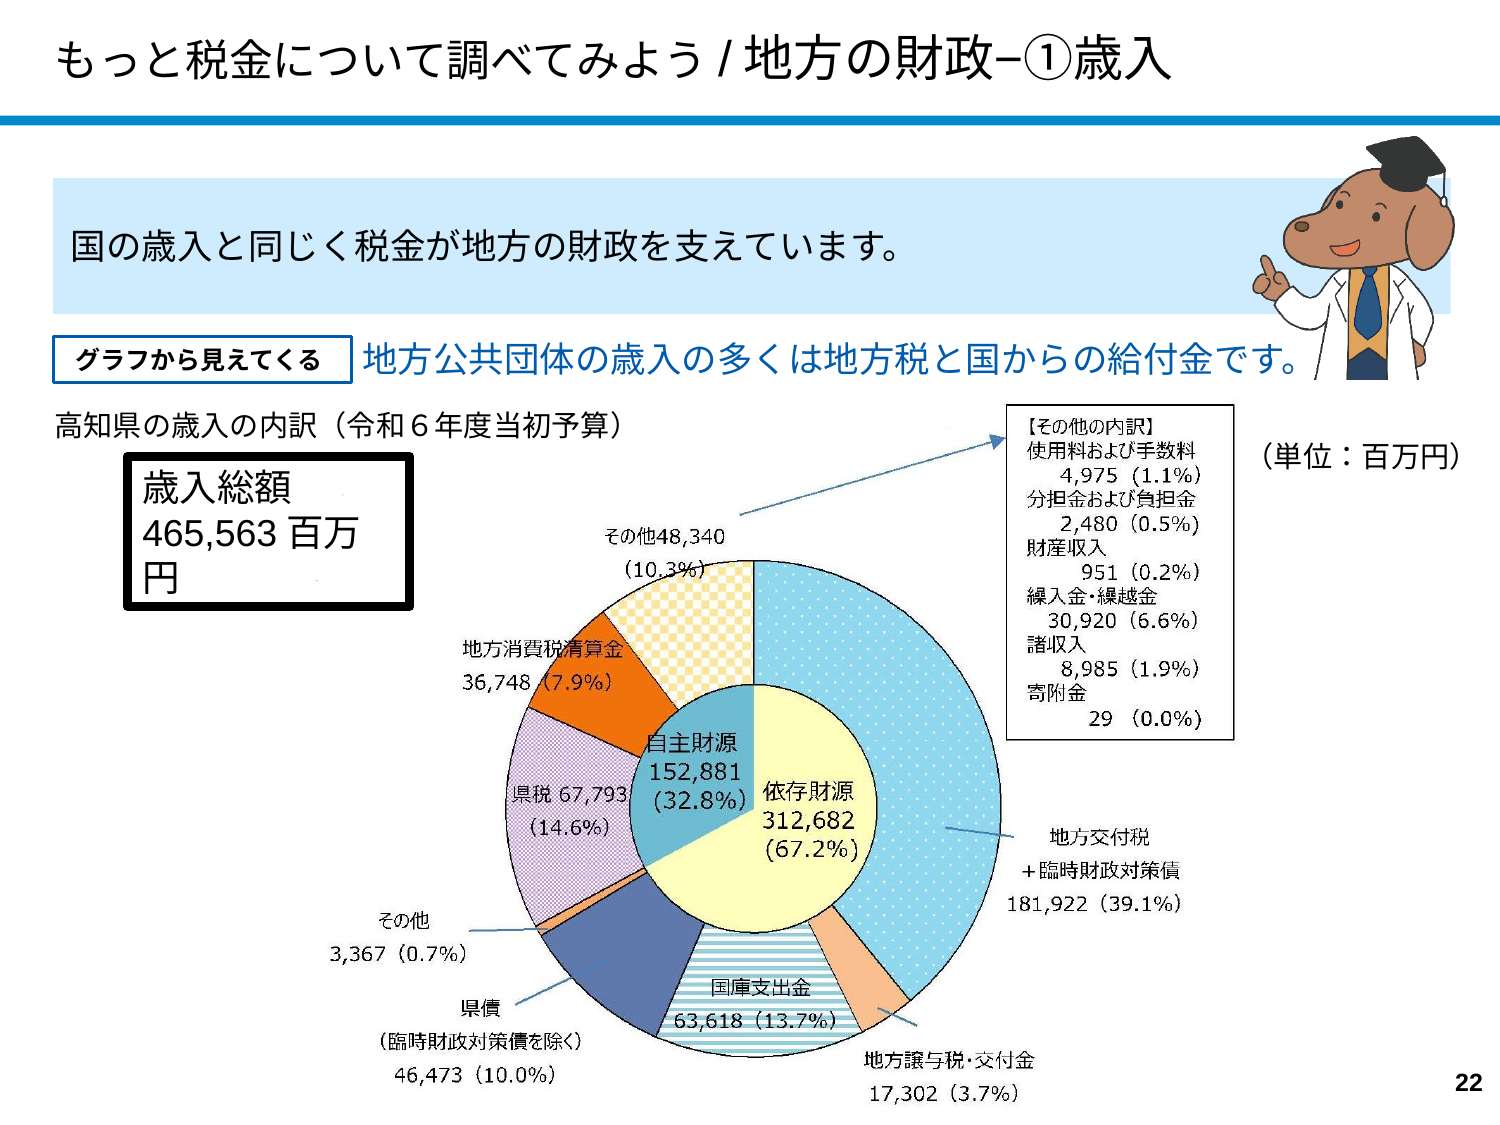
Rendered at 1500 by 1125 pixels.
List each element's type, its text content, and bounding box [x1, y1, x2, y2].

text_box 歳入総額 465,563百万円 [127, 456, 294, 607]
text_box （単位：百万円） [1260, 430, 1500, 481]
text_box 高知県の歳入の内訳（令和６年度当初予算） [39, 392, 294, 445]
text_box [52, 177, 1241, 314]
text_box 地方公共団体の歳入の多くは地方税と国からの給付金です。 [347, 329, 1241, 374]
slide_number ‹#› [1438, 1056, 1500, 1106]
text_box もっと税金について調べてみよう/地方の財政−①歳入 [39, 0, 1315, 117]
picture [299, 132, 1465, 1116]
text_box グラフから見えてくる [53, 336, 347, 383]
